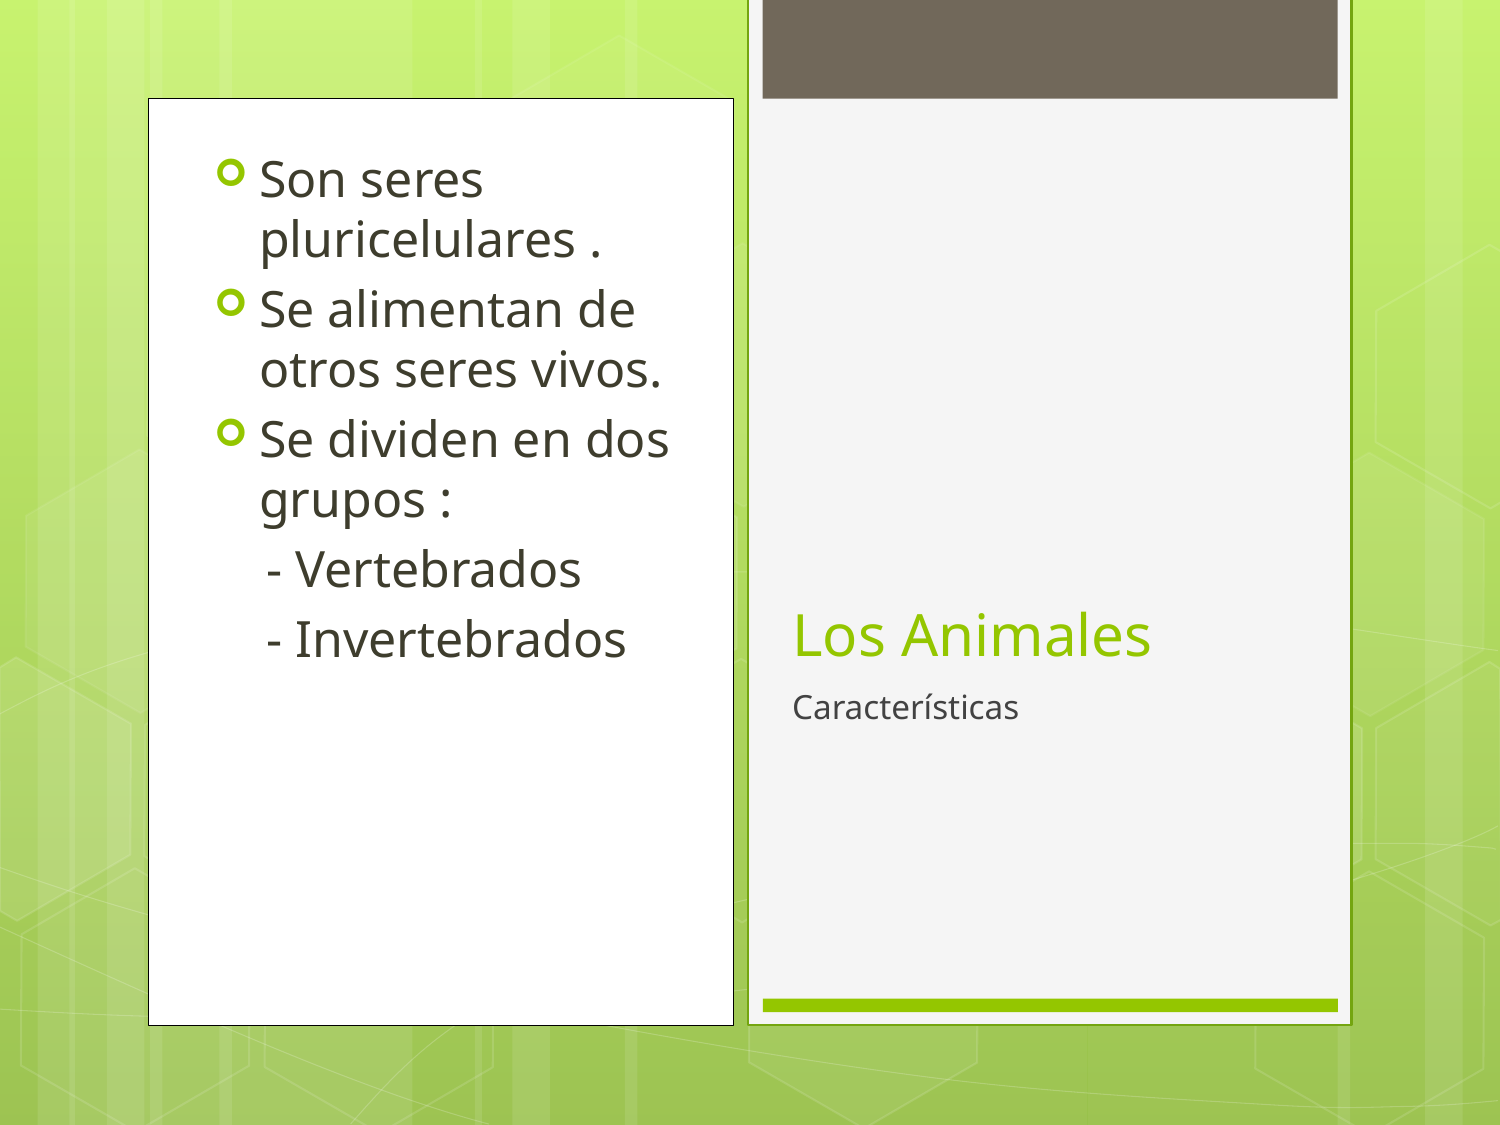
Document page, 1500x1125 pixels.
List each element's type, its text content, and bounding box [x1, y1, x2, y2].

list Características [776, 678, 1319, 928]
title Los Animales [777, 435, 1320, 676]
list Son seres pluricelulares . Se alimentan de otros seres vivos. Se dividen en dos grupos : - Vertebrados - Invertebrados [187, 140, 695, 986]
